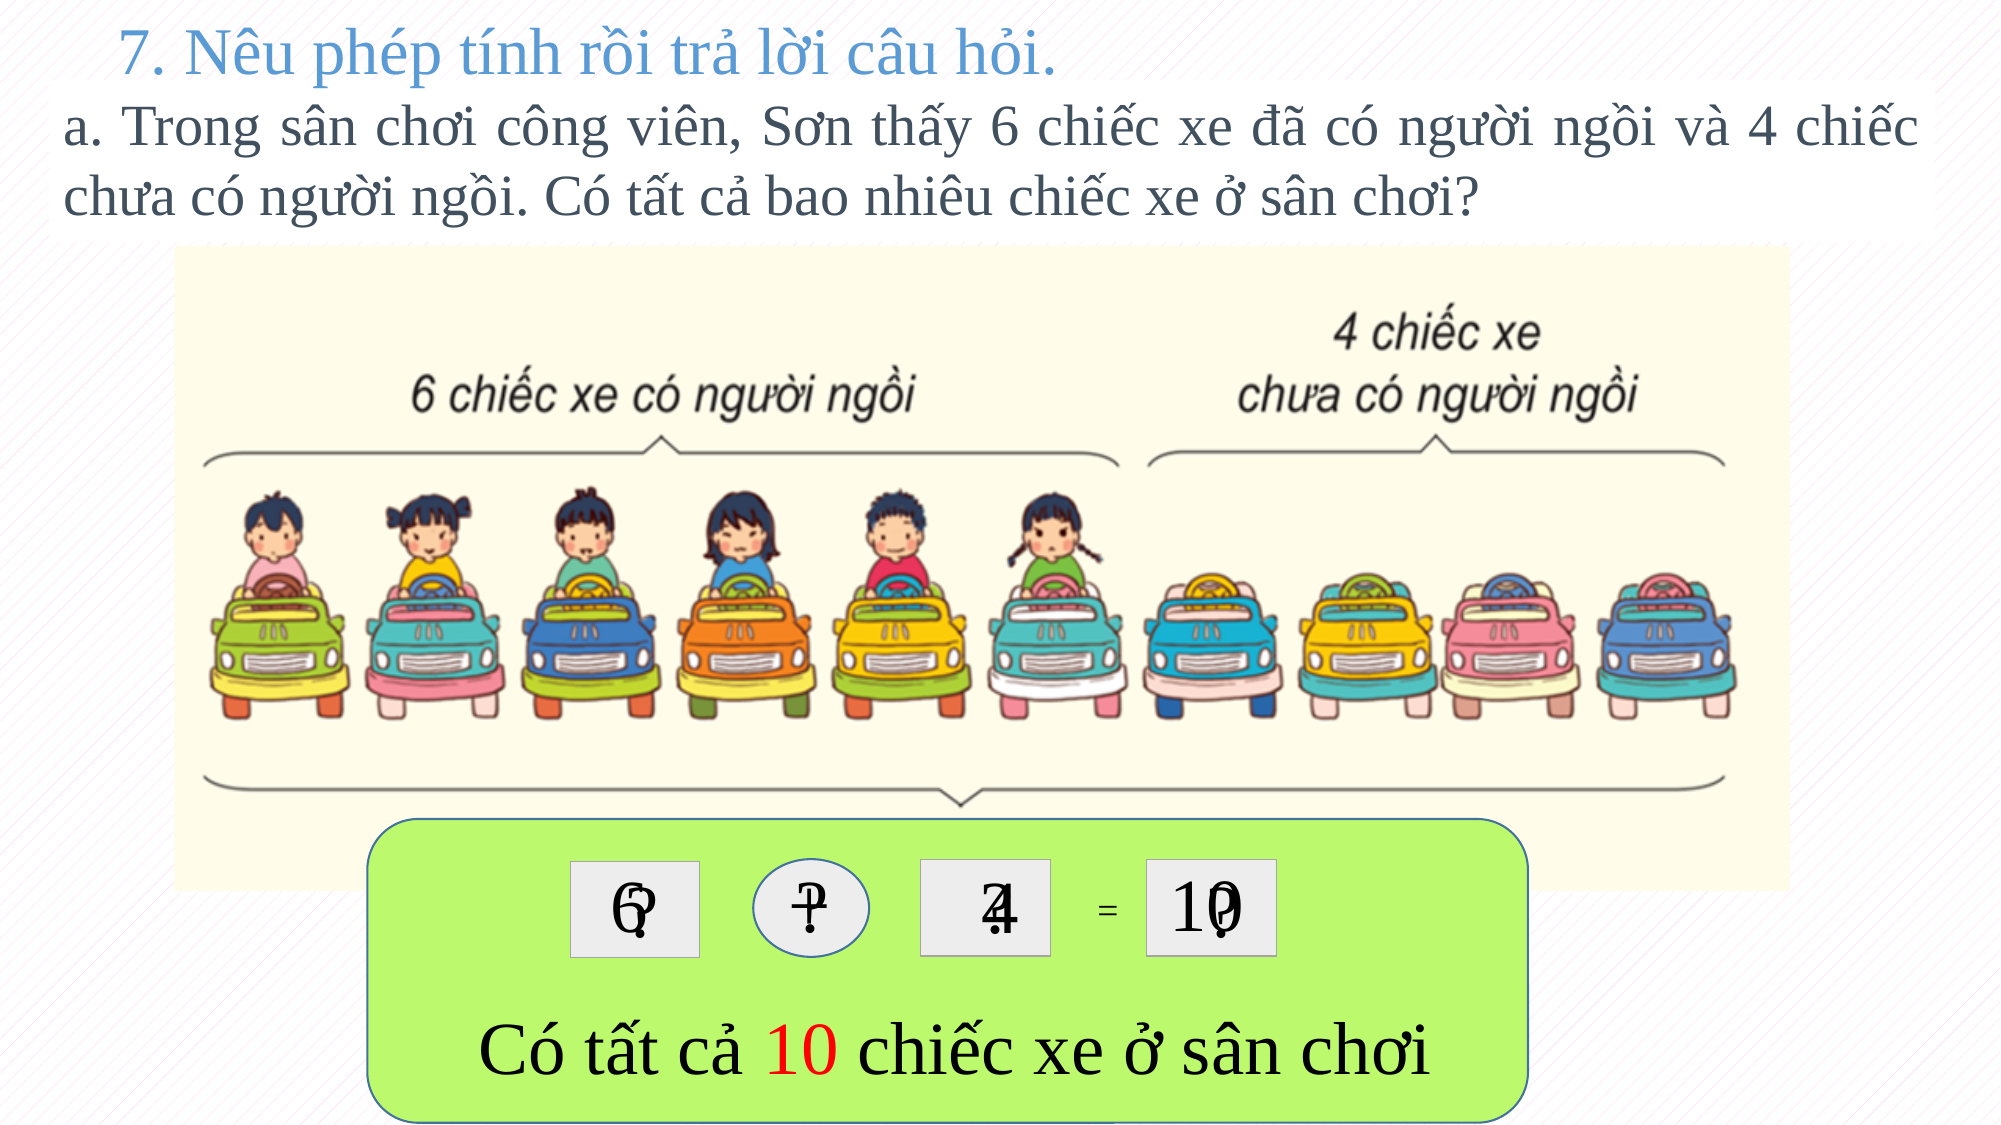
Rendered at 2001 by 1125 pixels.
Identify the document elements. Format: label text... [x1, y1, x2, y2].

text_box [683, 891, 700, 958]
text_box a. Trong sân chơi công viên, Sơn thấy 6 chiếc xe đã có người ngồi và 4 chiếc chưa có người ngồi. Có tất cả bao nhiêu chiếc xe ở sân chơi? [48, 79, 1936, 242]
text_box [752, 891, 773, 946]
text_box 10 [1152, 891, 1262, 955]
text_box [920, 891, 957, 957]
text_box [1146, 891, 1187, 957]
text_box [849, 891, 871, 947]
text_box + [773, 891, 847, 955]
text_box 6 [570, 891, 689, 955]
text_box [1258, 891, 1277, 957]
text_box ? [1187, 955, 1258, 960]
text_box 7. Nêu phép tính rồi trả lời câu hỏi. [31, 0, 1146, 96]
text_box 4 [947, 891, 1054, 956]
text_box [366, 891, 1530, 1124]
text_box Có tất cả 10 chiếc xe ở sân chơi [463, 992, 1498, 1097]
picture [174, 246, 1791, 891]
text_box = [1069, 891, 1147, 939]
text_box ? [603, 955, 683, 960]
